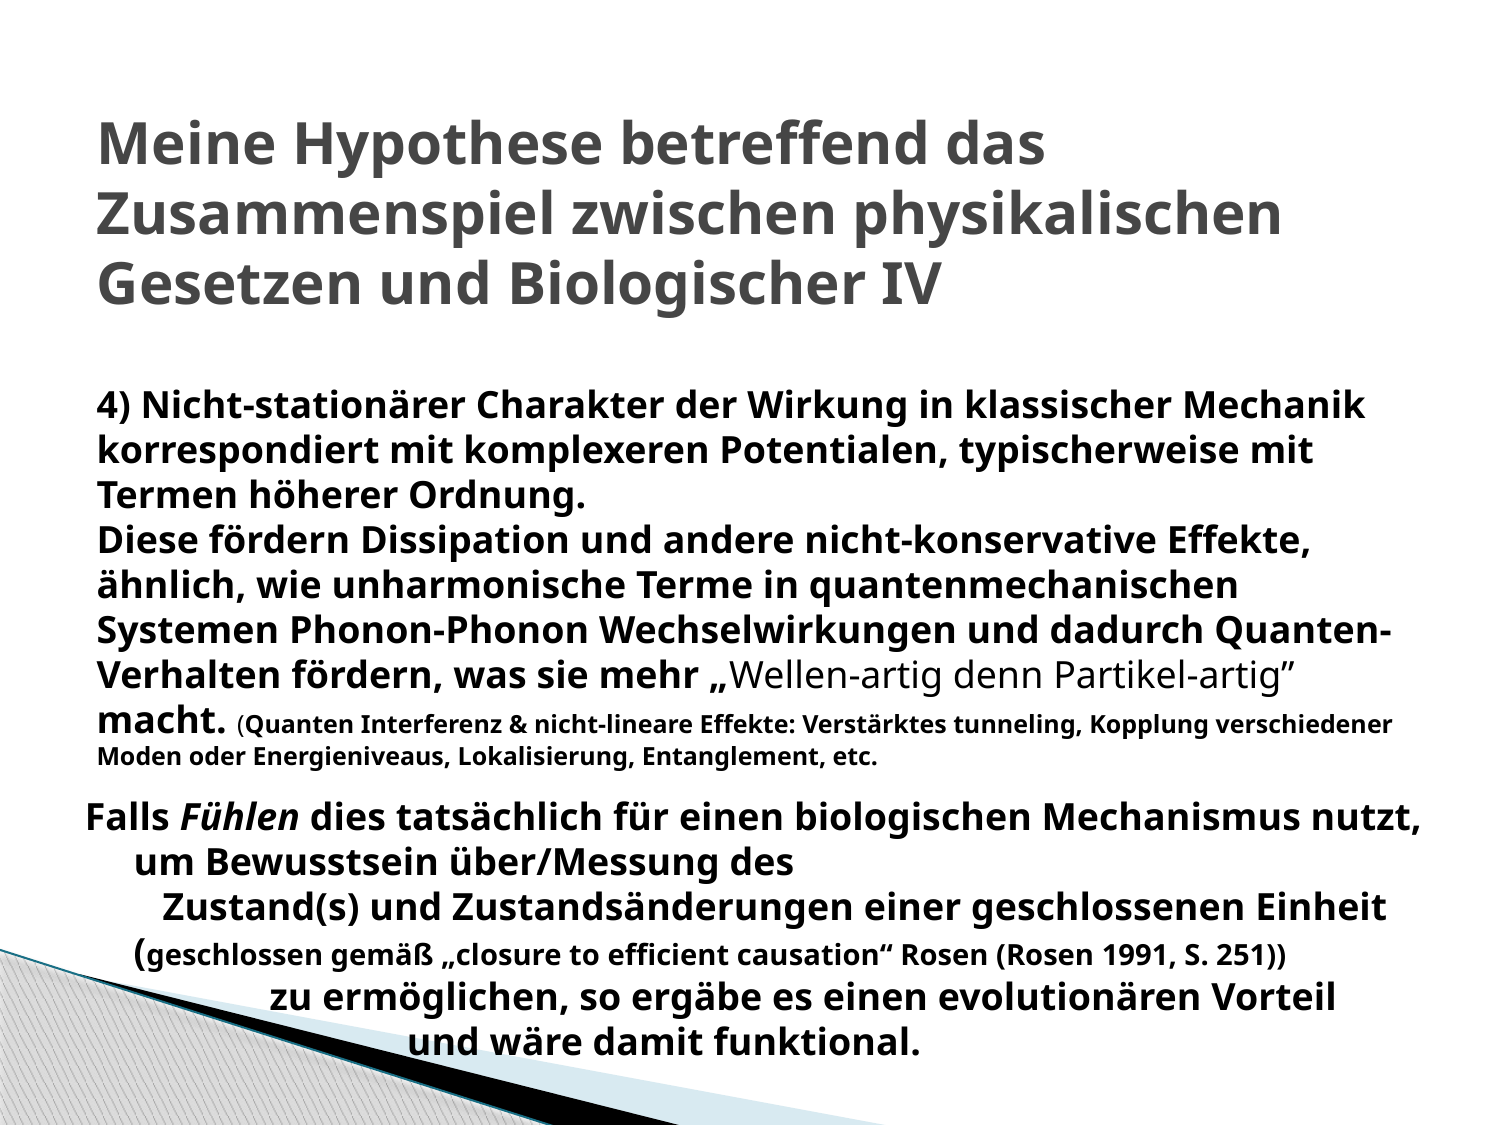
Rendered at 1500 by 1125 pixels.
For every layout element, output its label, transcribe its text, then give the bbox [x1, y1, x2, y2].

text_box 4) Nicht-stationärer Charakter der Wirkung in klassischer Mechanik korrespondiert mit komplexeren Potentialen, typischerweise mit Termen höherer Ordnung. Diese fördern Dissipation und andere nicht-konservative Effekte, ähnlich, wie unharmonische Terme in quantenmechanischen Systemen Phonon-Phonon Wechselwirkungen und dadurch Quanten-Verhalten fördern, was sie mehr „Wellen-artig denn Partikel-artig” macht. (Quanten Interferenz & nicht-lineare Effekte: Verstärktes tunneling, Kopplung verschiedener Moden oder Energieniveaus, Lokalisierung, Entanglement, etc. [81, 373, 1418, 778]
text_box Falls Fühlen dies tatsächlich für einen biologischen Mechanismus nutzt, um Bewusstsein über/Messung des Zustand(s) und Zustandsänderungen einer geschlossenen Einheit (geschlossen gemäß „closure to efficient causation“ Rosen (Rosen 1991, S. 251)) zu ermöglichen, so ergäbe es einen evolutionären Vorteil und wäre damit funktional. [70, 785, 1454, 1070]
title Meine Hypothese betreffend das Zusammenspiel zwischen physikalischen Gesetzen und Biologischer IV [82, 117, 1432, 305]
